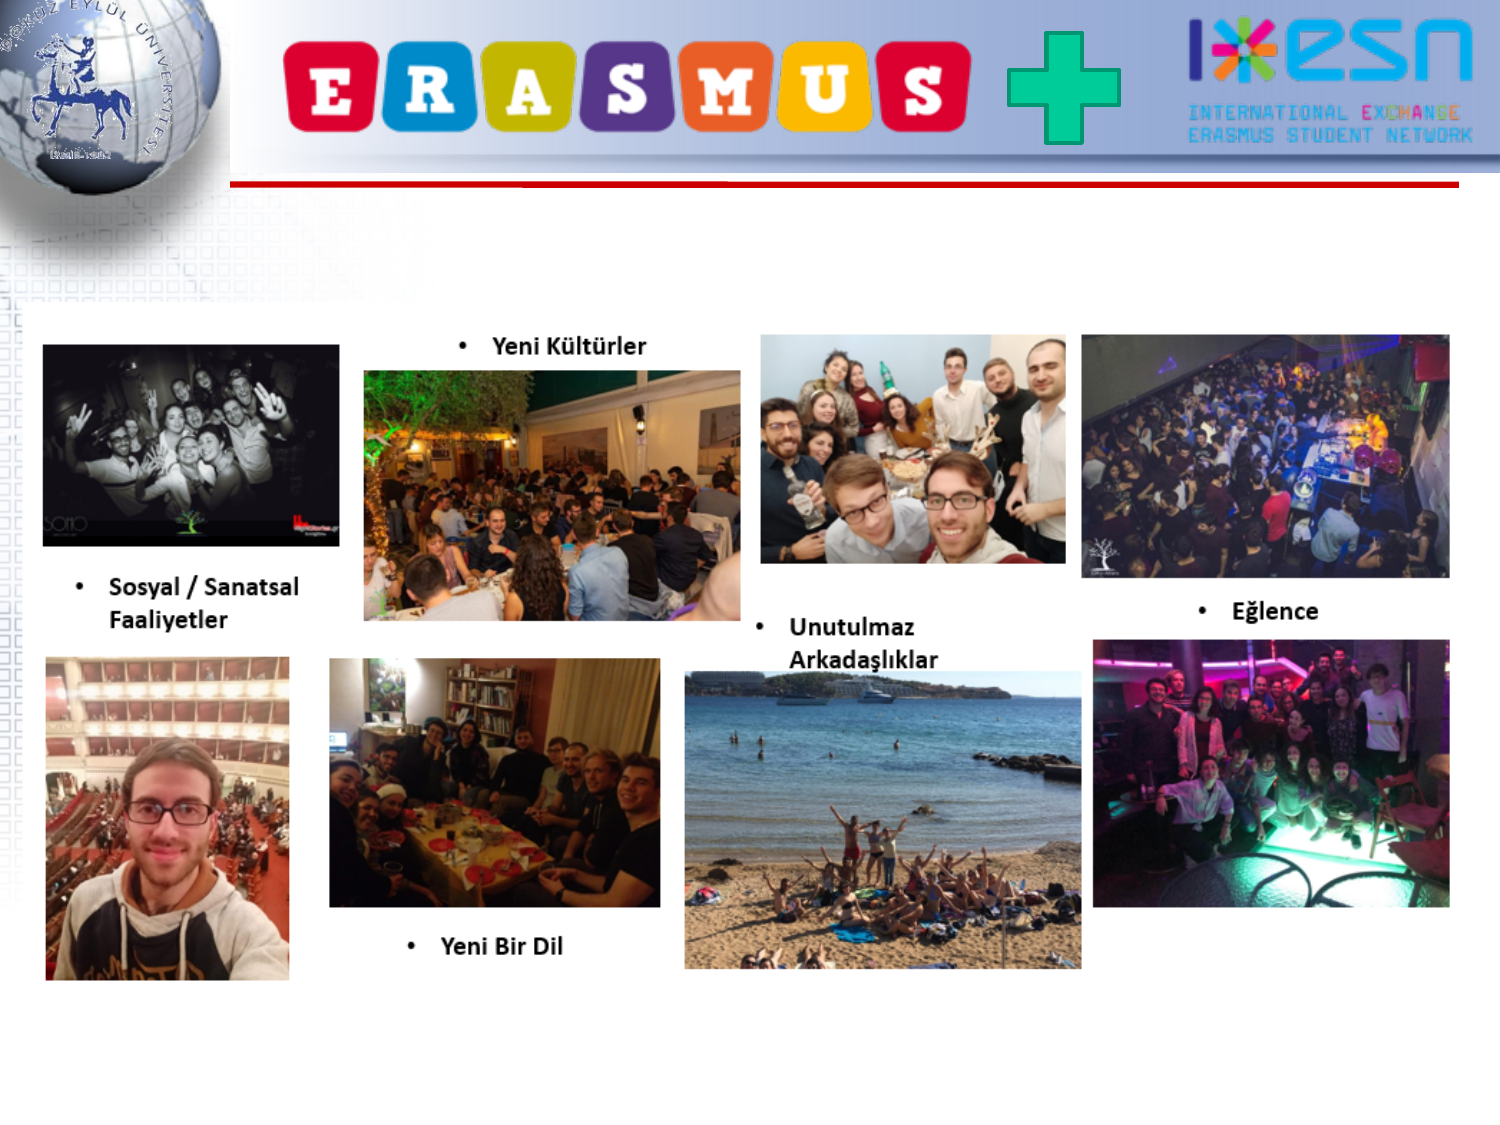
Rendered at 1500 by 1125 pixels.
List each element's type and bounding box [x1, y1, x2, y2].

text_box [1007, 31, 1121, 145]
picture [1178, 8, 1488, 155]
picture [0, 0, 1500, 1125]
